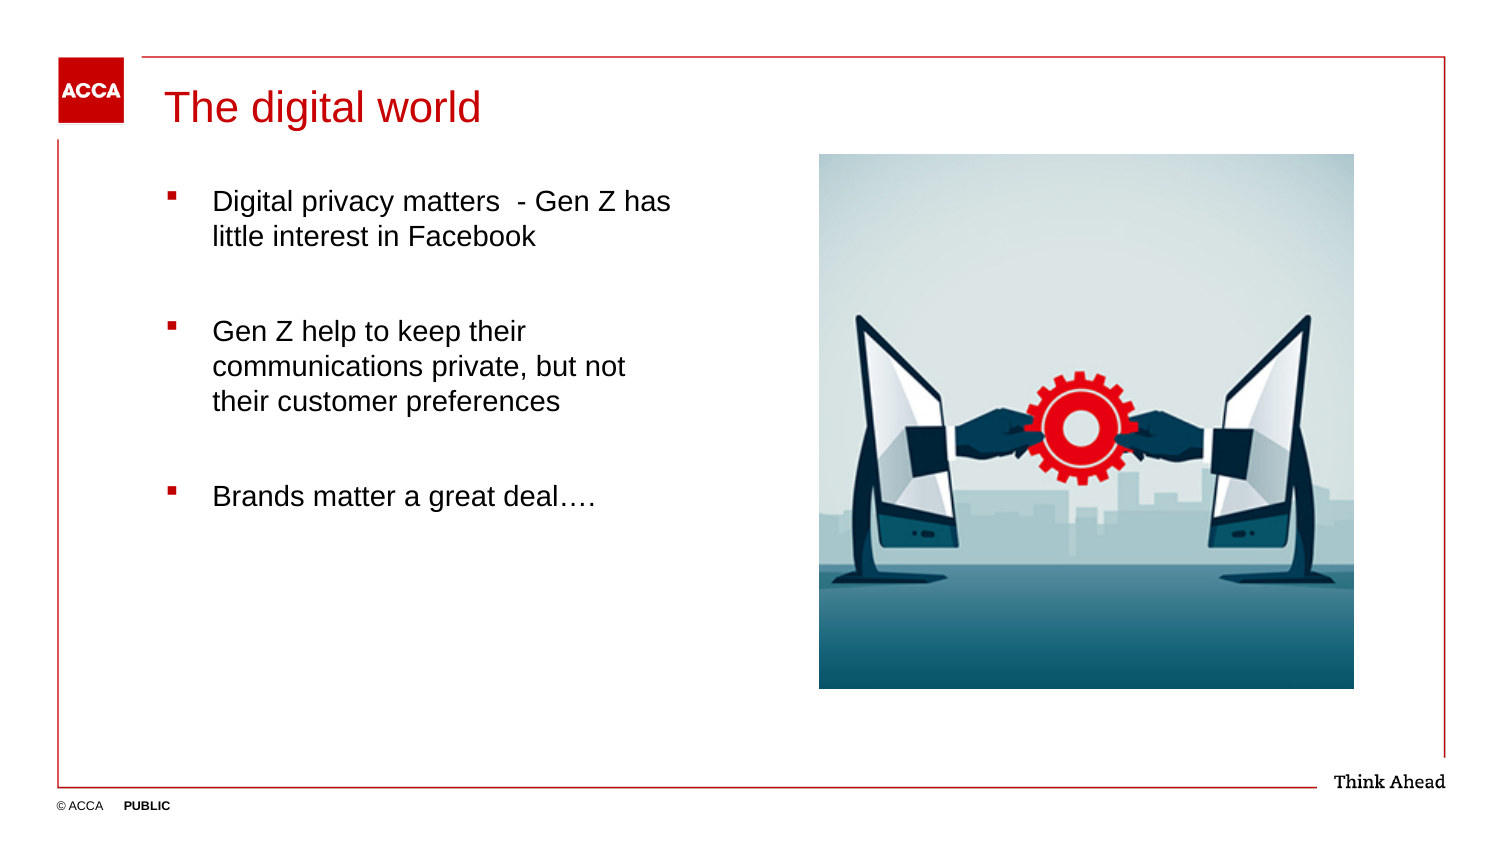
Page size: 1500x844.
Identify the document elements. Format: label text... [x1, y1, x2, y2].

picture [819, 154, 1354, 683]
list Digital privacy matters - Gen Z has little interest in Facebook Gen Z help to keep their communications private, but not their customer preferences Brands matter a great deal…. [165, 182, 680, 696]
title The digital world [163, 82, 1404, 213]
